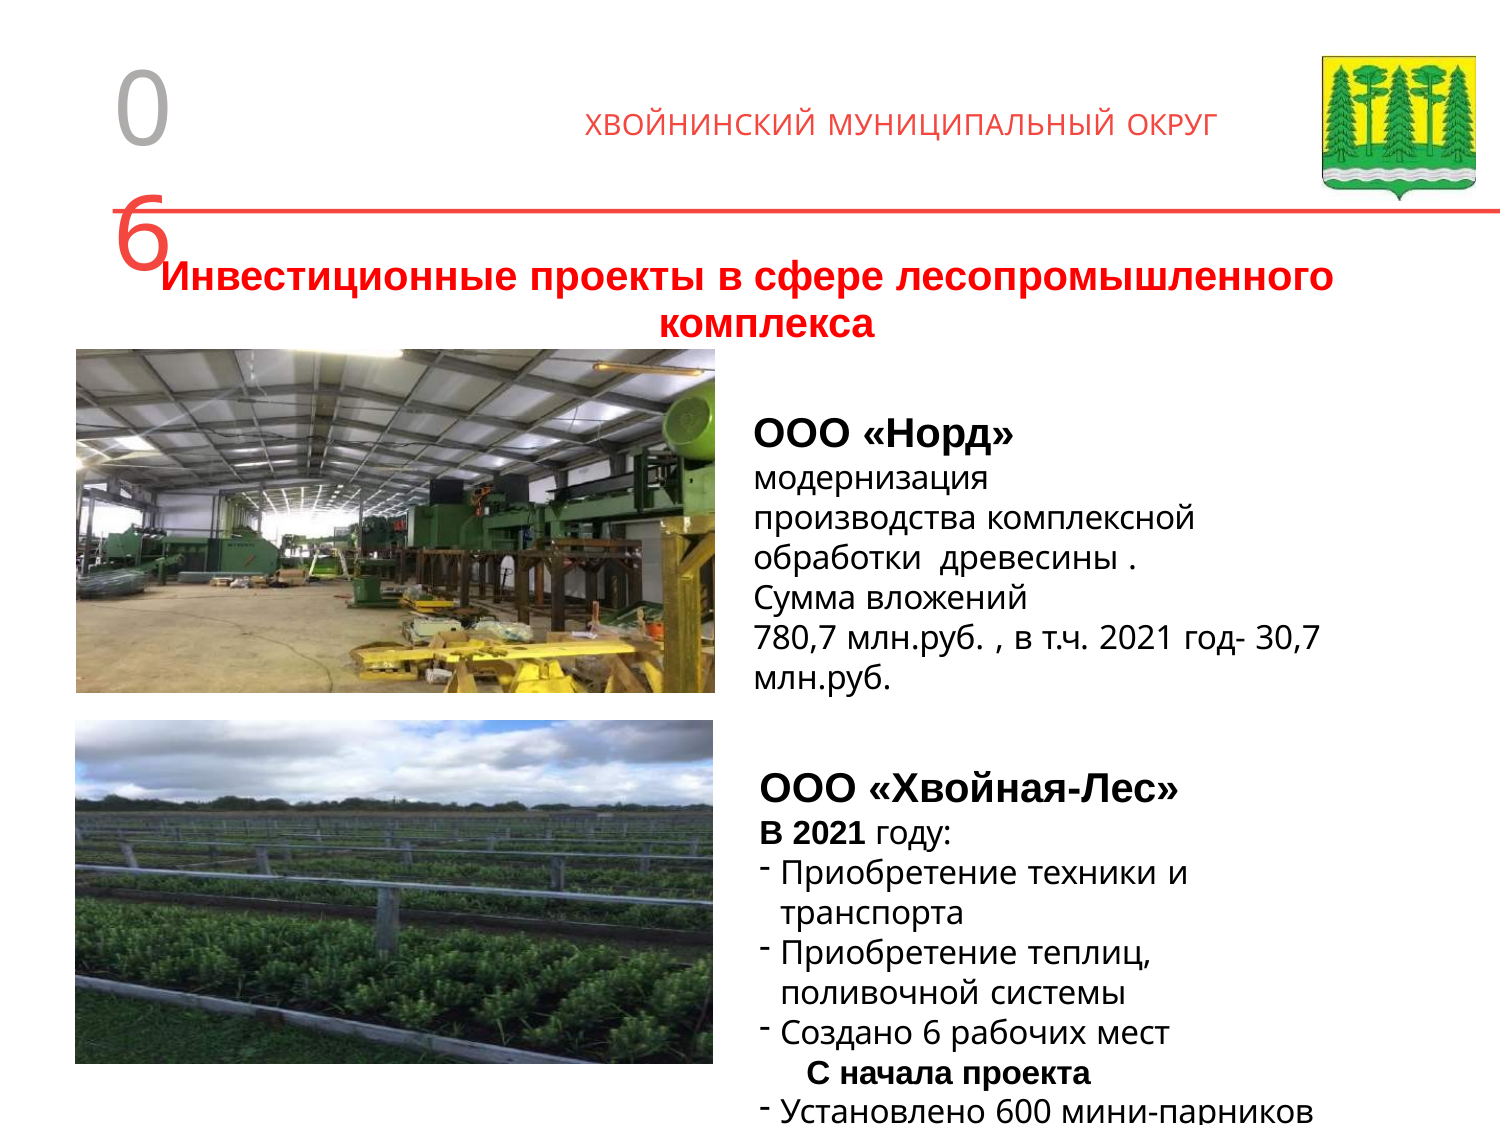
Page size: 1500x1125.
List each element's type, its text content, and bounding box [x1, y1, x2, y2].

title 06 [111, 38, 233, 291]
picture [74, 720, 713, 1064]
picture [1321, 55, 1477, 202]
picture [76, 349, 715, 693]
text_box Инвестиционные проекты в сфере лесопромышленного комплекса ООО «Норд» модернизация производства комплексной обработки древесины . Сумма вложений 780,7 млн.руб. , в т.ч. 2021 год- 30,7 млн.руб. ООО «Хвойная-Лес» В 2021 году: Приобретение техники и транспорта Приобретение теплиц, поливочной системы Создано 6 рабочих мест С начала проекта Установлено 600 мини-парников Установлено 38 теплиц Создано 26 рабочих мест [155, 249, 1467, 1125]
text_box ХВОЙНИНСКИЙ МУНИЦИПАЛЬНЫЙ ОКРУГ [583, 103, 1222, 141]
